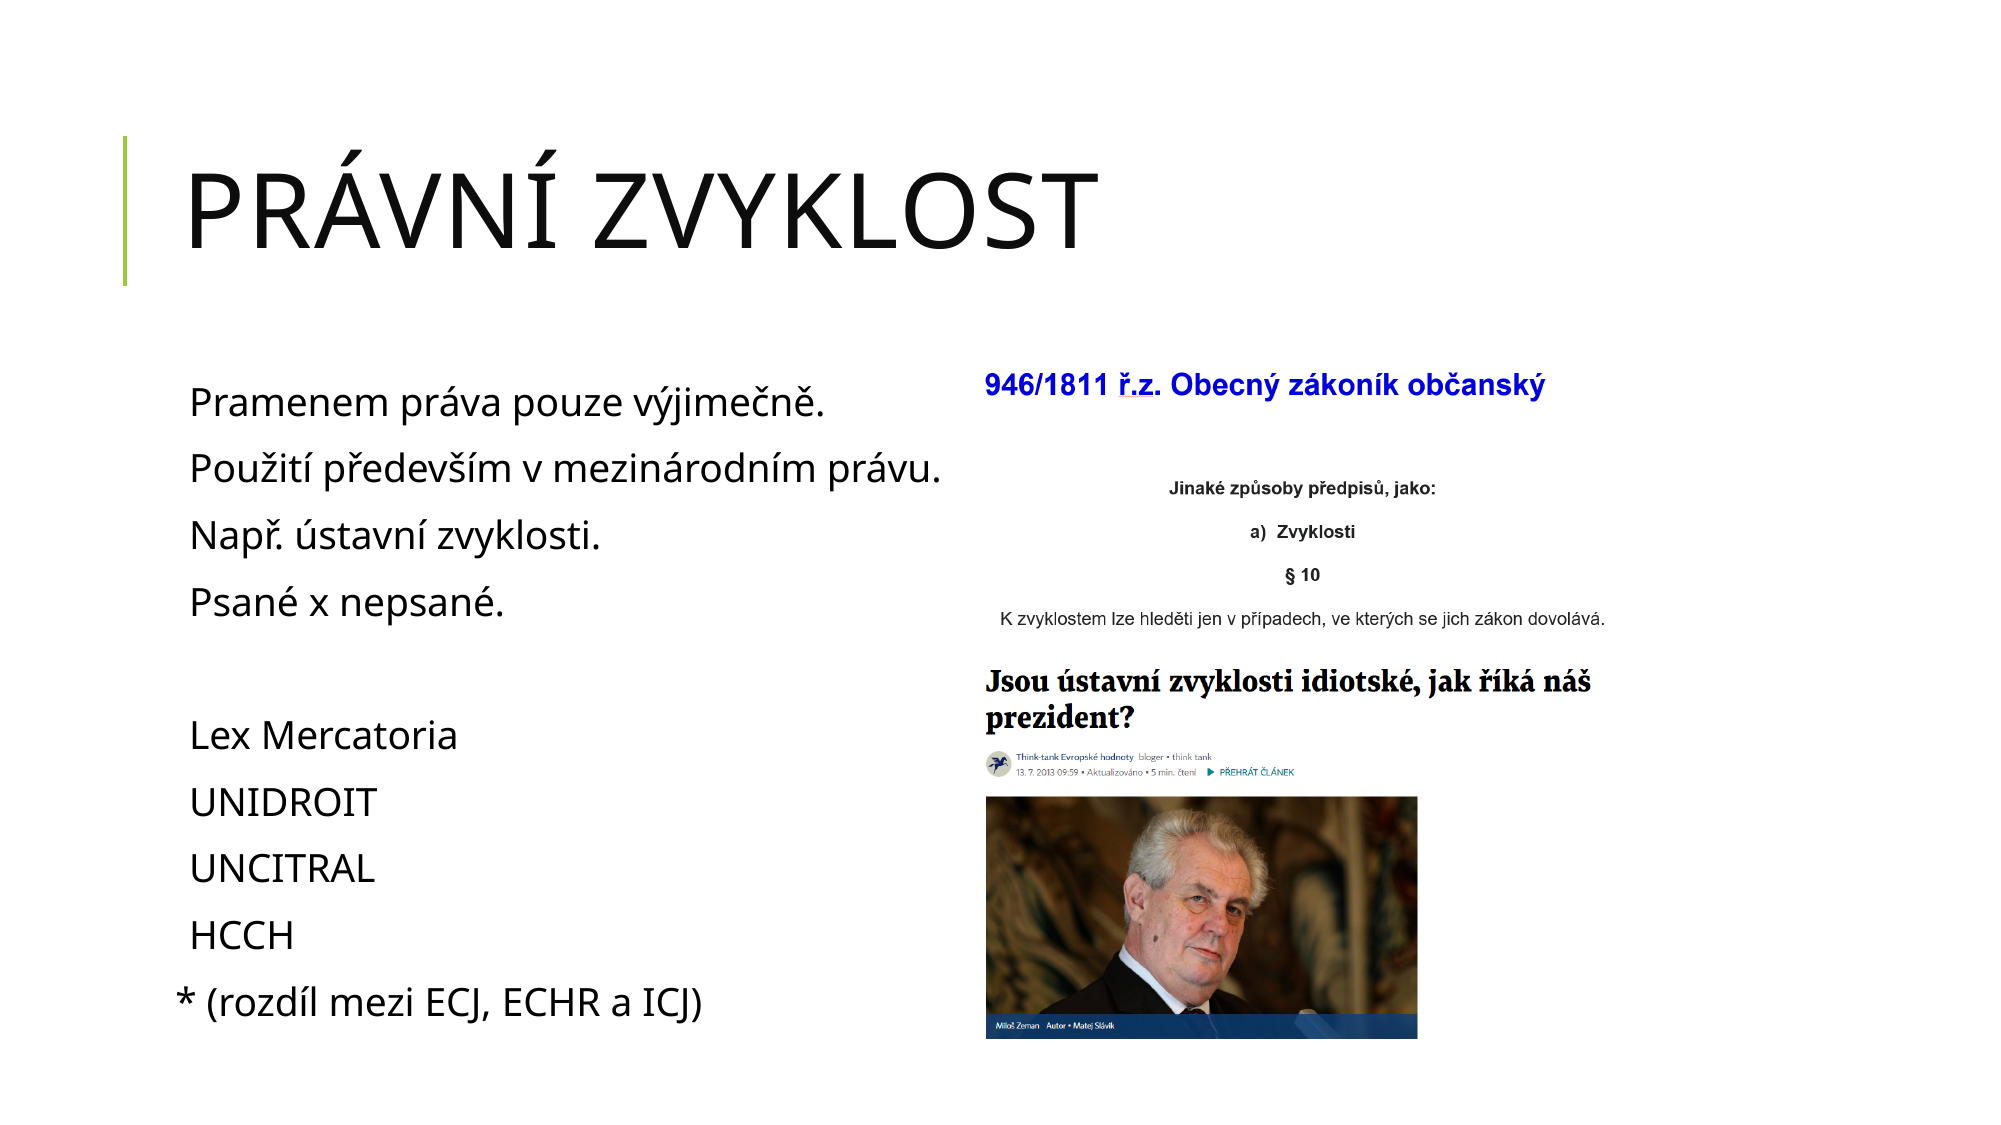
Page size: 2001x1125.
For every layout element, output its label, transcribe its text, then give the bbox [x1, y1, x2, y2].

picture [974, 668, 1617, 1056]
picture [974, 357, 1617, 645]
title Právní zvyklost [168, 96, 1763, 342]
list Pramenem práva pouze výjimečně. Použití především v mezinárodním právu. Např. ústavní zvyklosti. Psané x nepsané. Lex Mercatoria UNIDROIT UNCITRAL HCCH * (rozdíl mezi ECJ, ECHR a ICJ) [168, 375, 1763, 1035]
